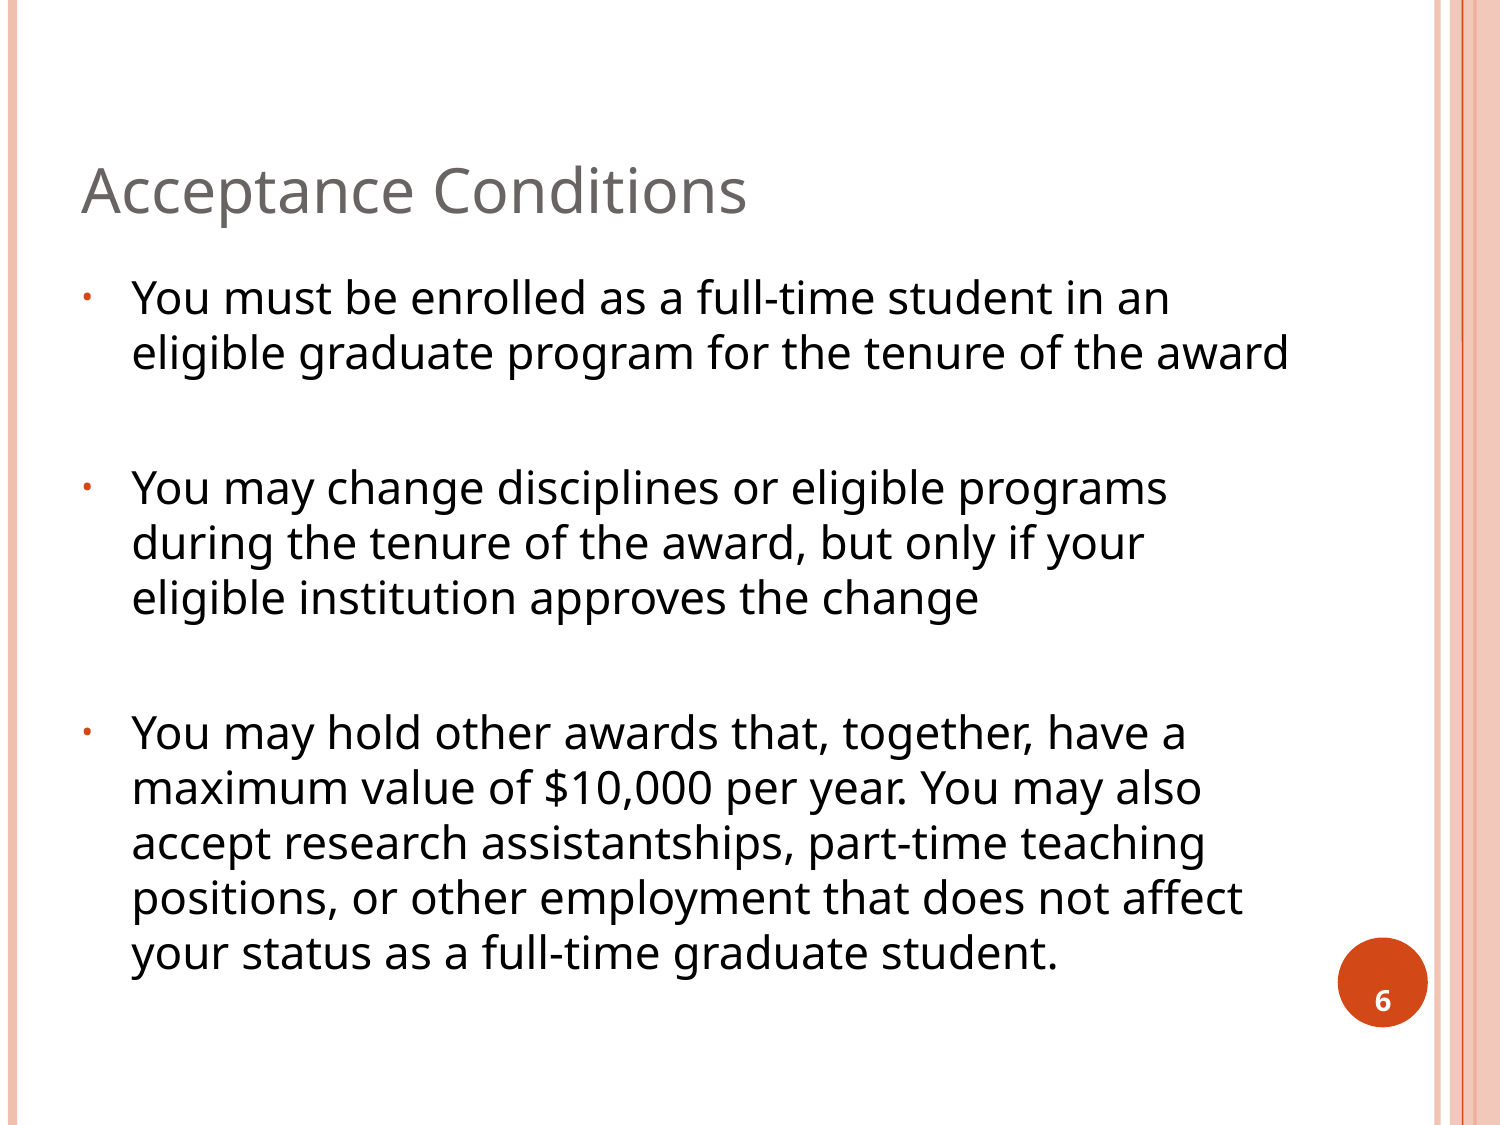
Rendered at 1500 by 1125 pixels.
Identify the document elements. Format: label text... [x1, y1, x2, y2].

text_box [1337, 937, 1428, 1019]
text_box 6 [1356, 978, 1410, 1026]
list You must be enrolled as a full-time student in an eligible graduate program for the tenure of the award You may change disciplines or eligible programs during the tenure of the award, but only if your eligible institution approves the change You may hold other awards that, together, have a maximum value of $10,000 per year. You may also accept research assistantships, part-time teaching positions, or other employment that does not affect your status as a full-time graduate student. [74, 261, 1301, 1063]
text_box [1449, 0, 1462, 1125]
text_box [1463, 0, 1500, 1125]
title Acceptance Conditions [74, 44, 1301, 234]
